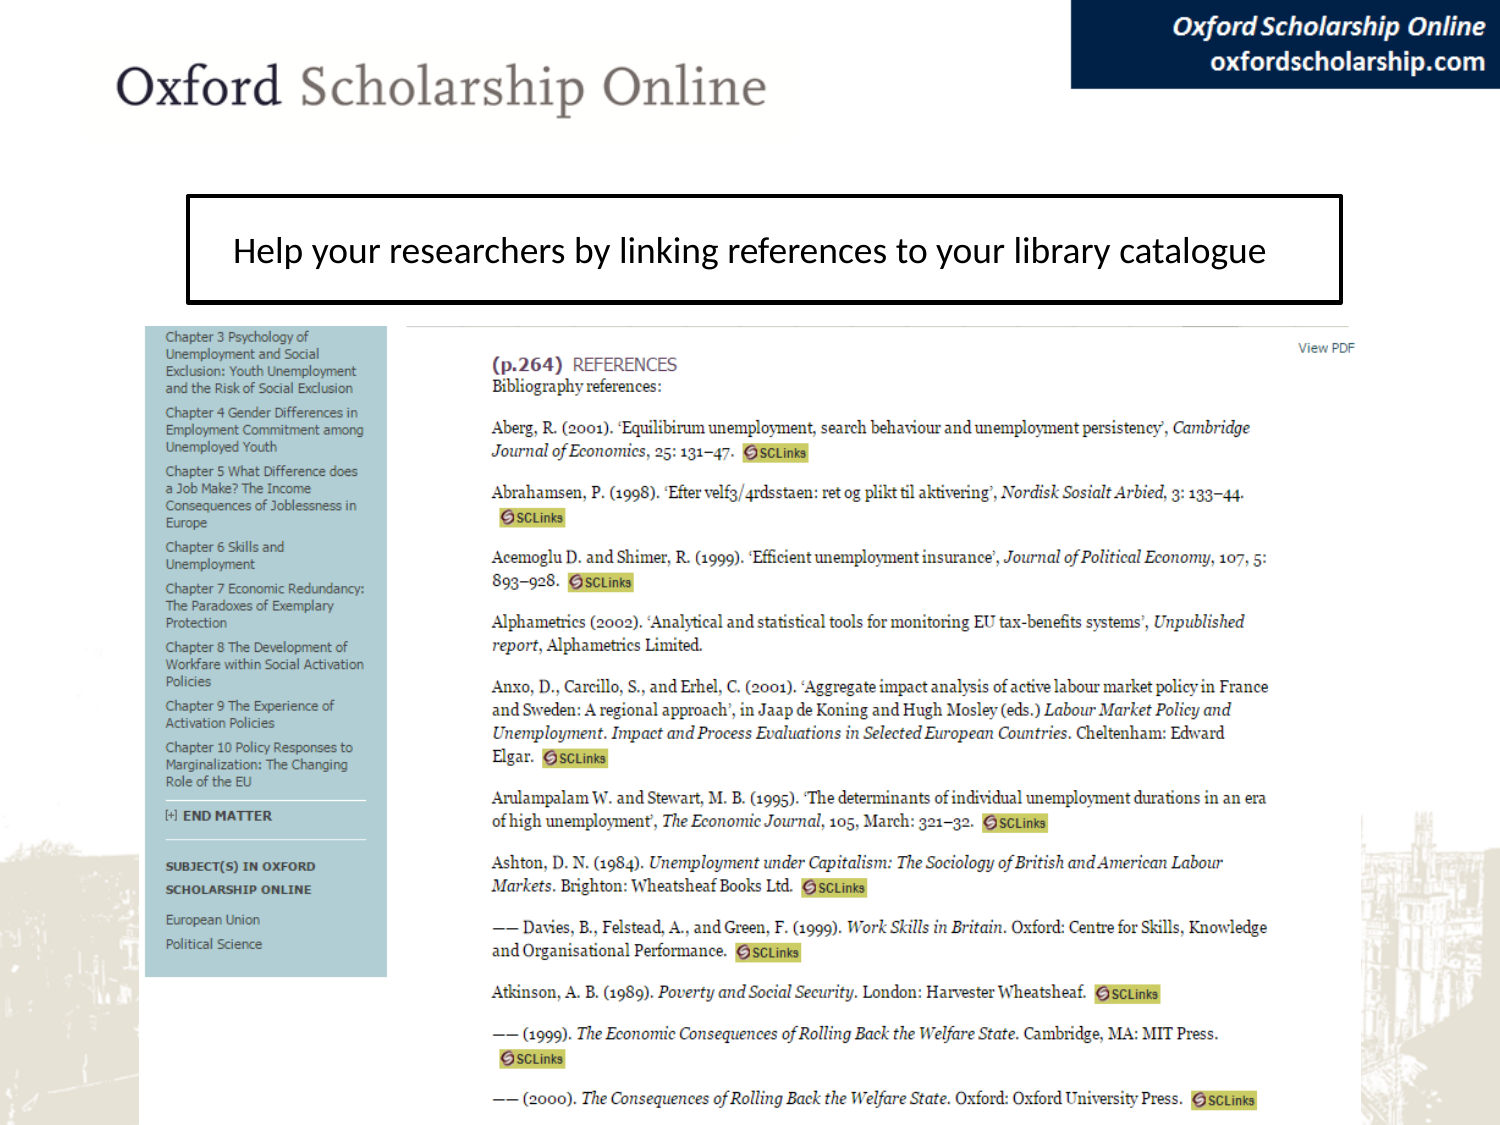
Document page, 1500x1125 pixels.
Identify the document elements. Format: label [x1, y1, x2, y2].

text_box [187, 195, 1460, 303]
picture [0, 0, 1500, 1125]
